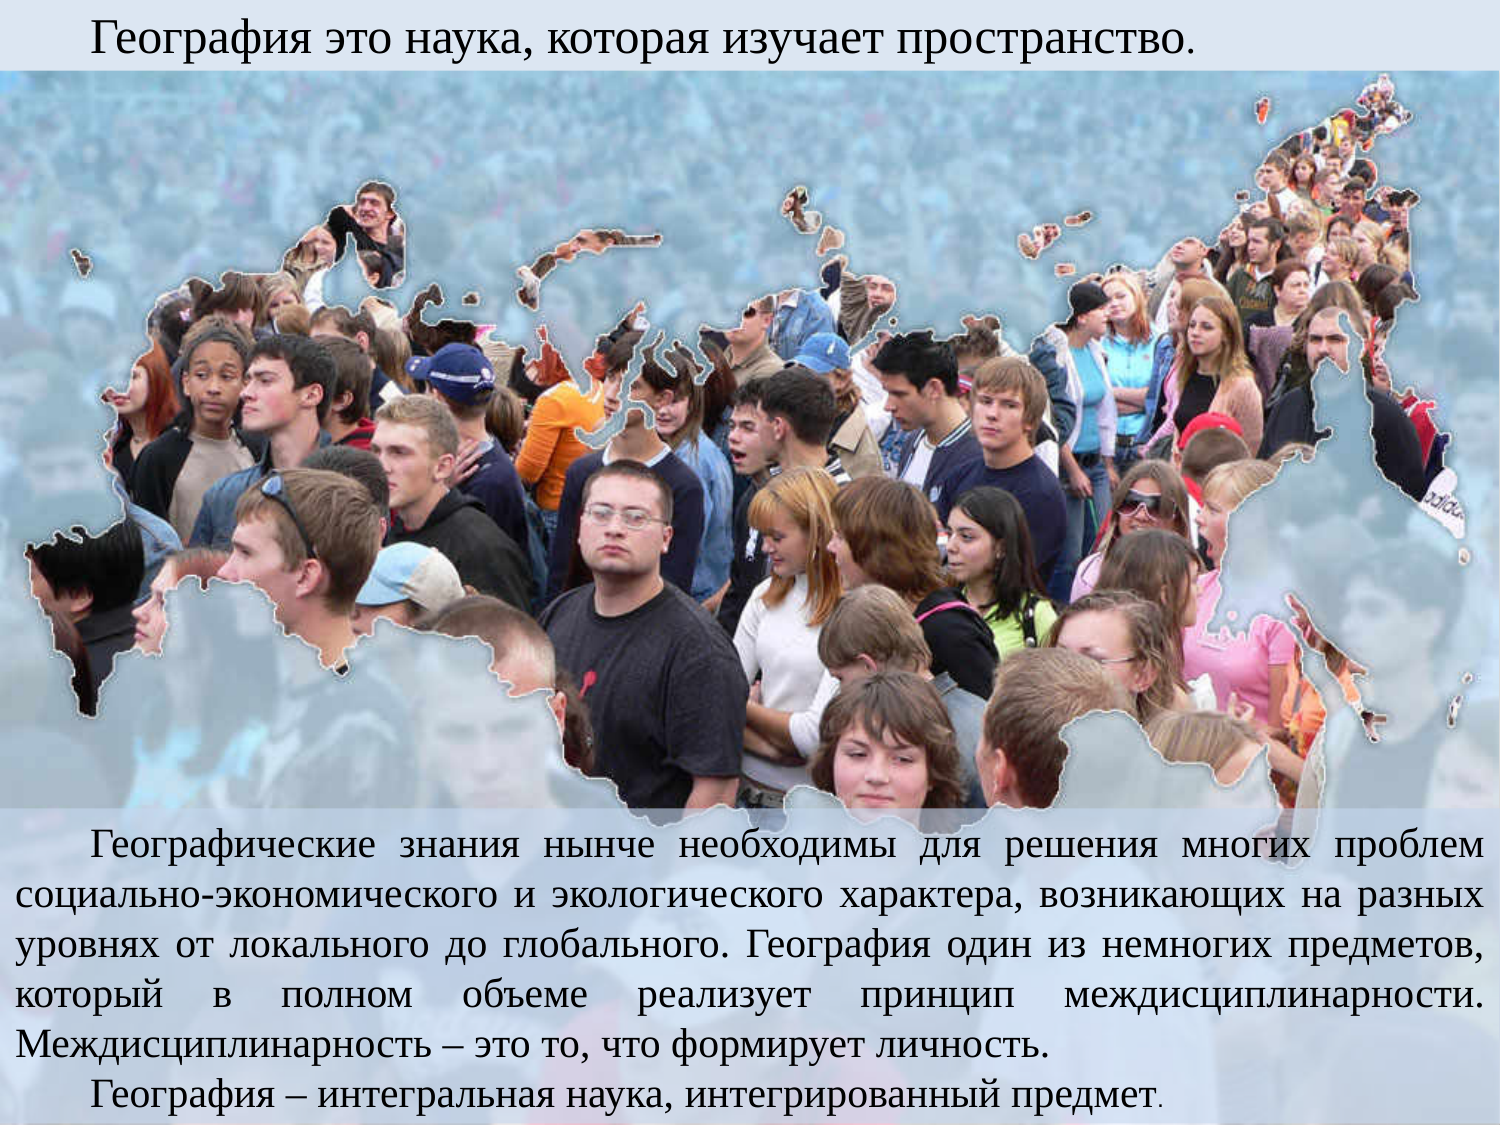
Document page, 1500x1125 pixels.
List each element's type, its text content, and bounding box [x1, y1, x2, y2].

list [0, 66, 1499, 1125]
text_box География это наука, которая изучает пространство. [0, 0, 1500, 69]
